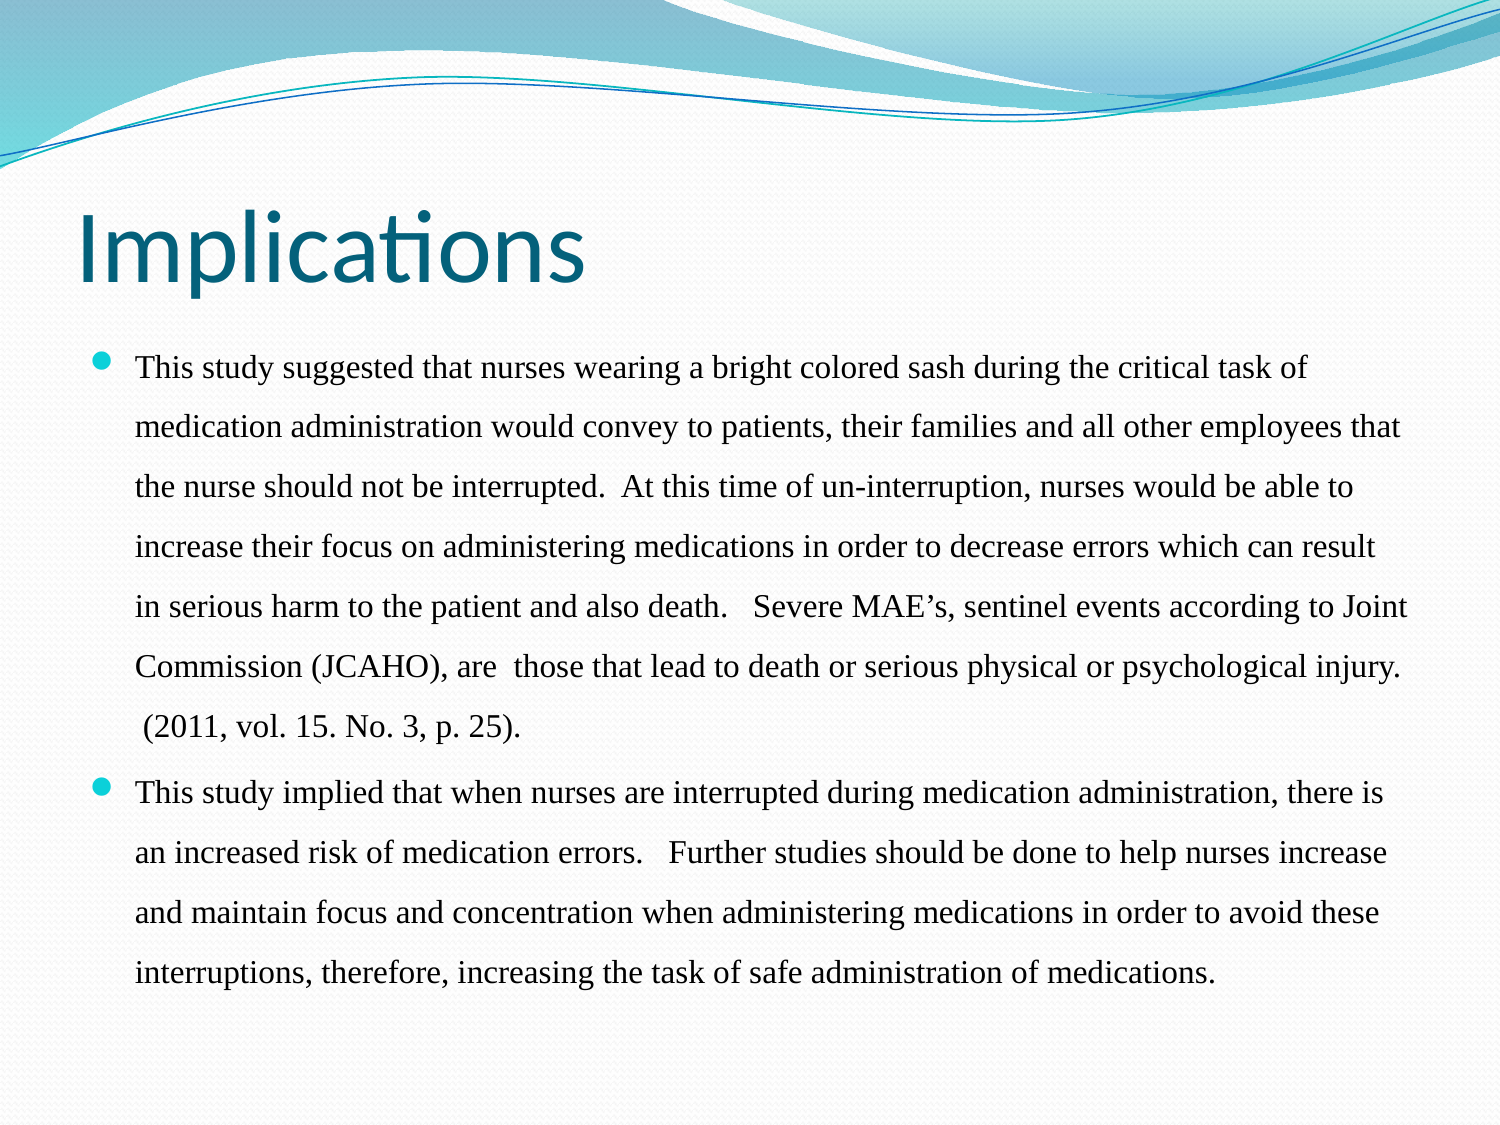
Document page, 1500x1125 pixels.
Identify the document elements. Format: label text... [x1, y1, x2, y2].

list This study suggested that nurses wearing a bright colored sash during the critical task of medication administration would convey to patients, their families and all other employees that the nurse should not be interrupted. At this time of un-interruption, nurses would be able to increase their focus on administering medications in order to decrease errors which can result in serious harm to the patient and also death. Severe MAE’s, sentinel events according to Joint Commission (JCAHO), are those that lead to death or serious physical or psychological injury. (2011, vol. 15. No. 3, p. 25). This study implied that when nurses are interrupted during medication administration, there is an increased risk of medication errors. Further studies should be done to help nurses increase and maintain focus and concentration when administering medications in order to avoid these interruptions, therefore, increasing the task of safe administration of medications. [75, 317, 1425, 1038]
title Implications [75, 115, 1425, 303]
